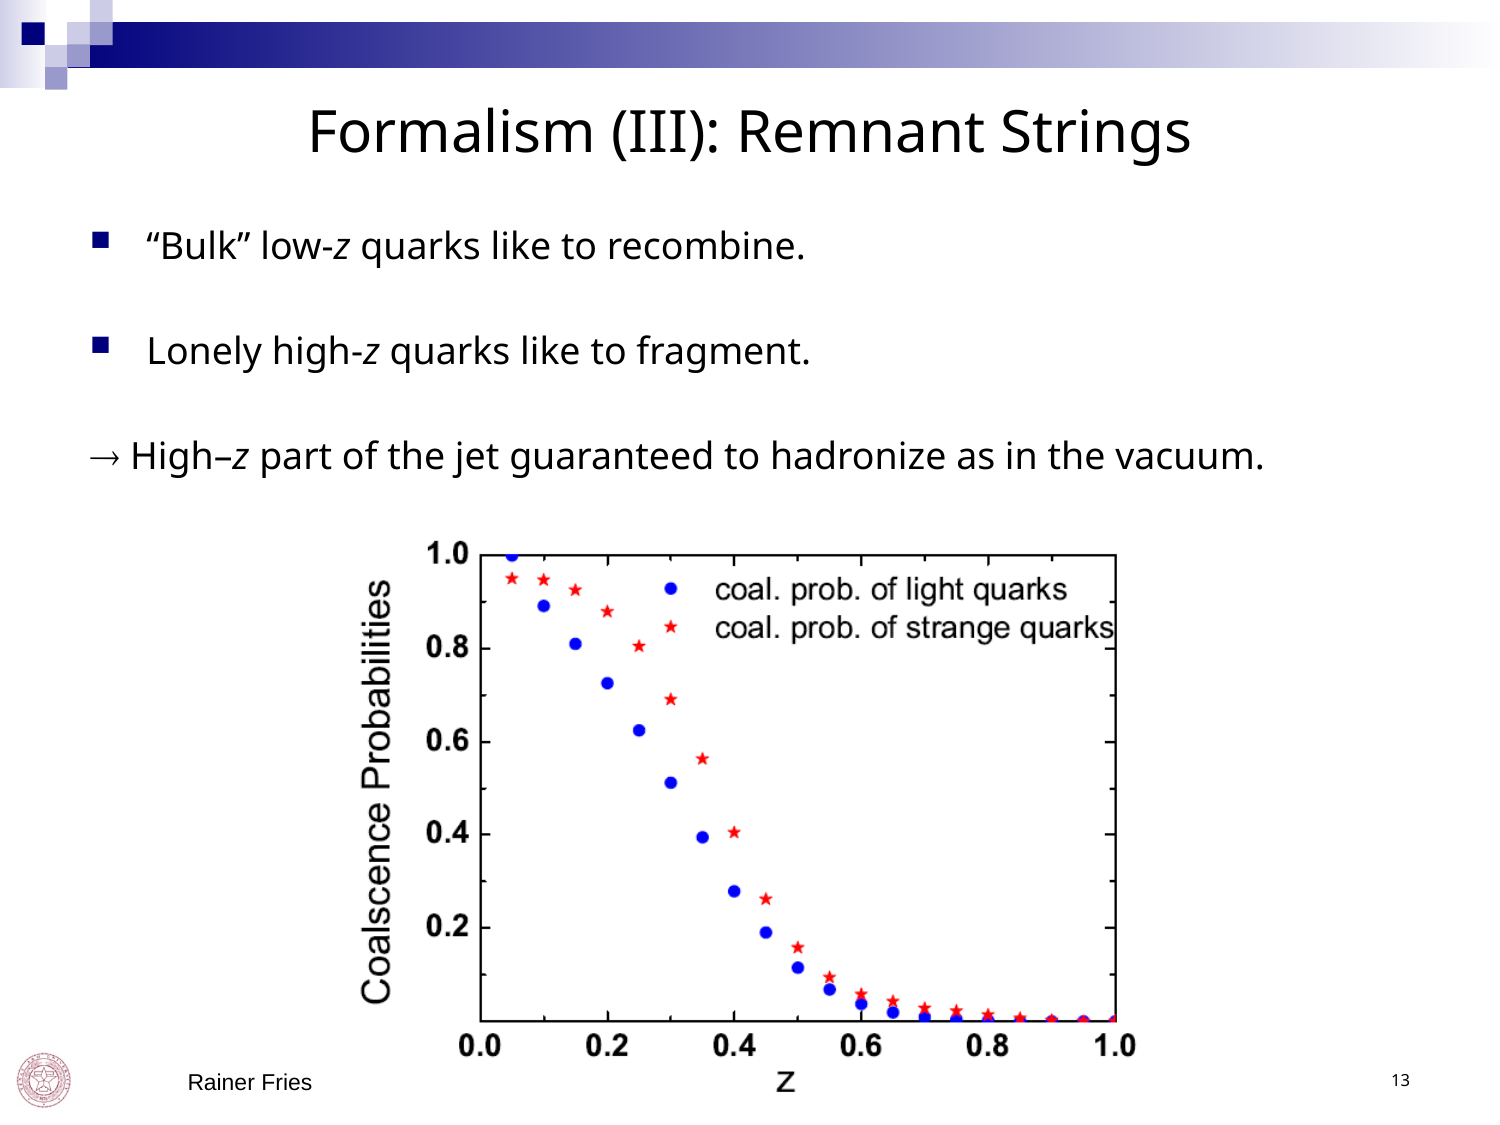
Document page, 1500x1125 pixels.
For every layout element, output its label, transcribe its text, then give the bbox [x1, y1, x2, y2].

slide_number Rainer Fries [74, 1024, 336, 1103]
list “Bulk” low-z quarks like to recombine. Lonely high-z quarks like to fragment.  High–z part of the jet guaranteed to hadronize as in the vacuum. [74, 214, 1404, 1013]
picture [16, 1052, 71, 1108]
picture [346, 531, 1151, 1102]
slide_number 13 [1160, 1024, 1426, 1101]
title Formalism (III): Remnant Strings [74, 74, 1426, 185]
